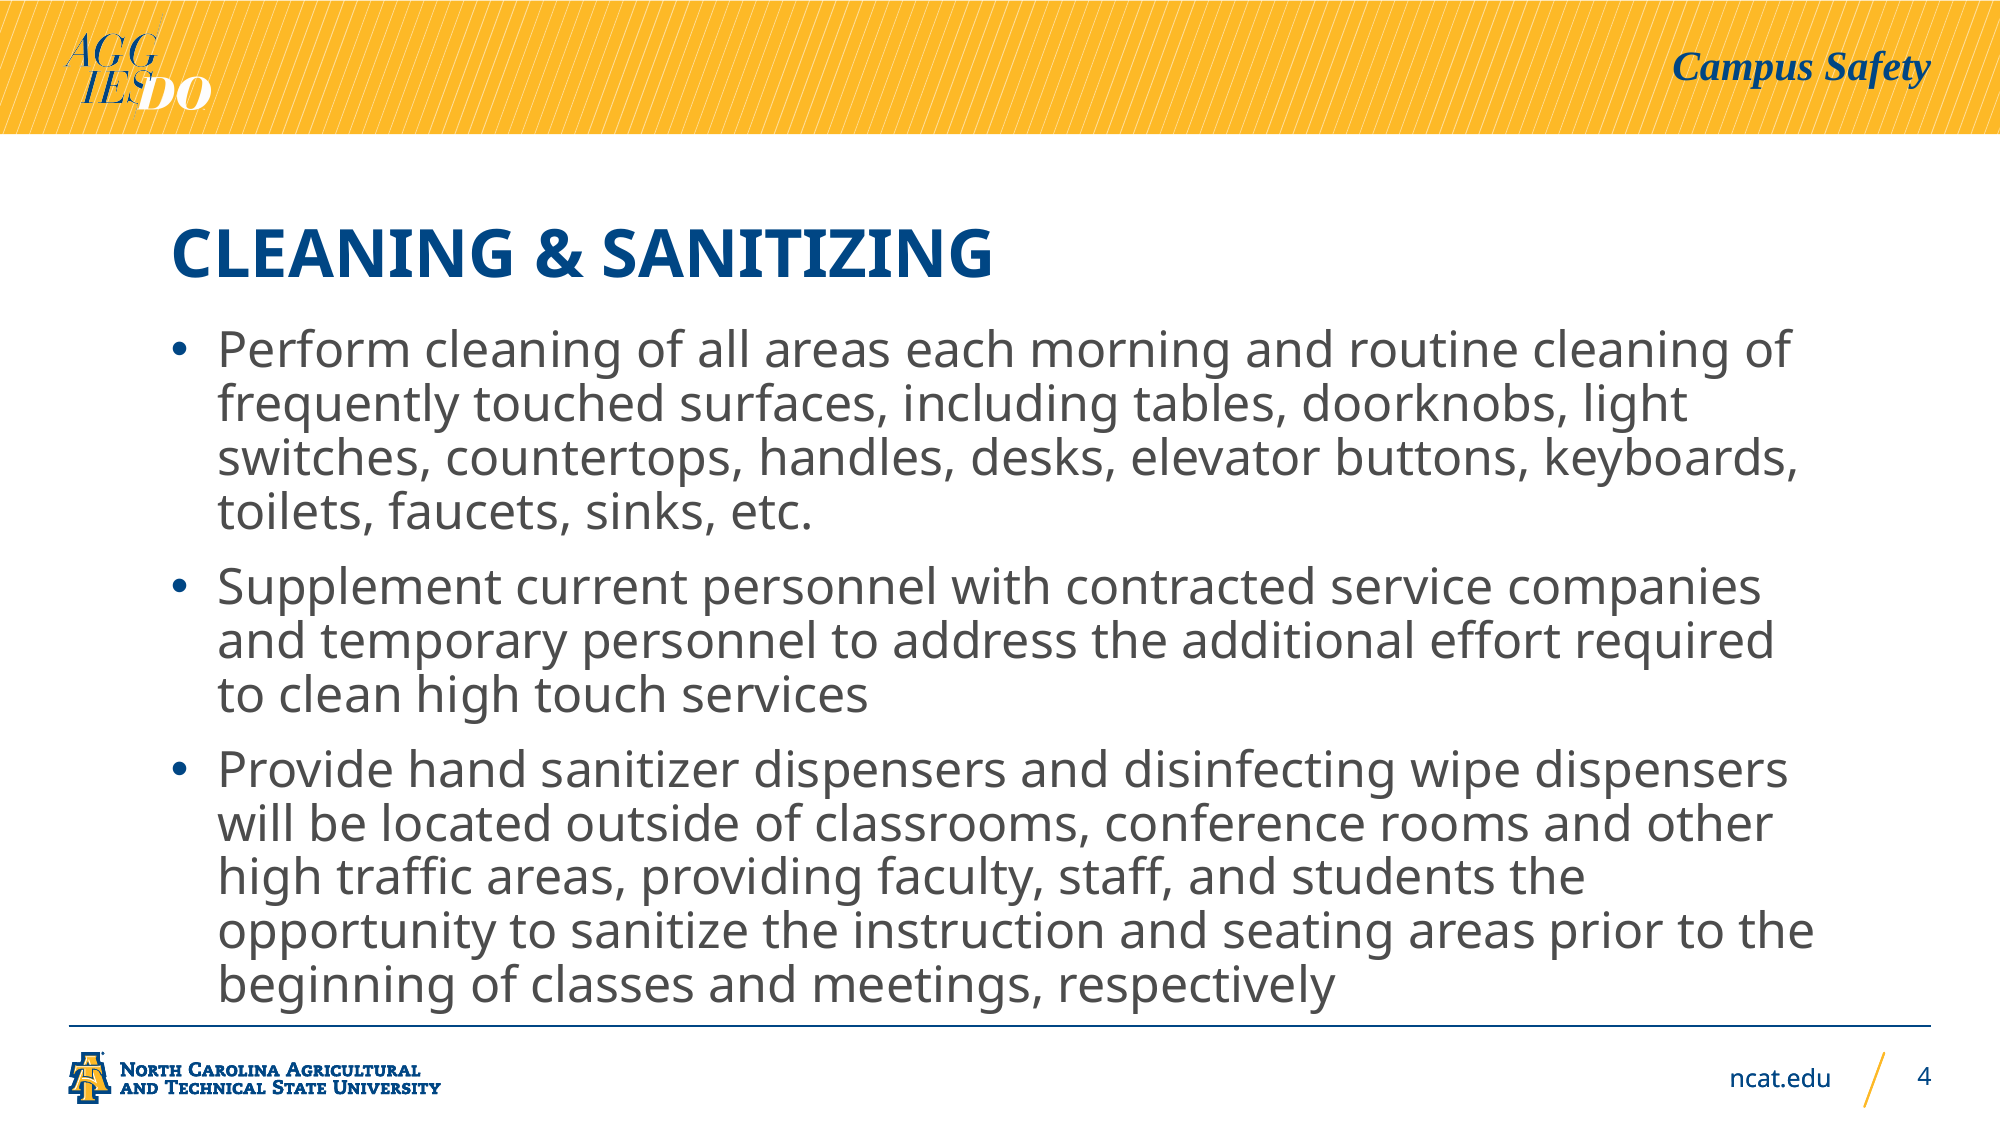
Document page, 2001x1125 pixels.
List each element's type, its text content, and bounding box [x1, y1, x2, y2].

list Perform cleaning of all areas each morning and routine cleaning of frequently touched surfaces, including tables, doorknobs, light switches, countertops, handles, desks, elevator buttons, keyboards, toilets, faucets, sinks, etc. Supplement current personnel with contracted service companies and temporary personnel to address the additional effort required to clean high touch services Provide hand sanitizer dispensers and disinfecting wipe dispensers will be located outside of classrooms, conference rooms and other high traffic areas, providing faculty, staff, and students the opportunity to sanitize the instruction and seating areas prior to the beginning of classes and meetings, respectively [156, 316, 1844, 852]
list Campus Safety [999, 0, 1932, 135]
title Cleaning & sanitizing [156, 213, 1844, 306]
slide_number 4 [1851, 1052, 1932, 1103]
picture [63, 13, 211, 120]
